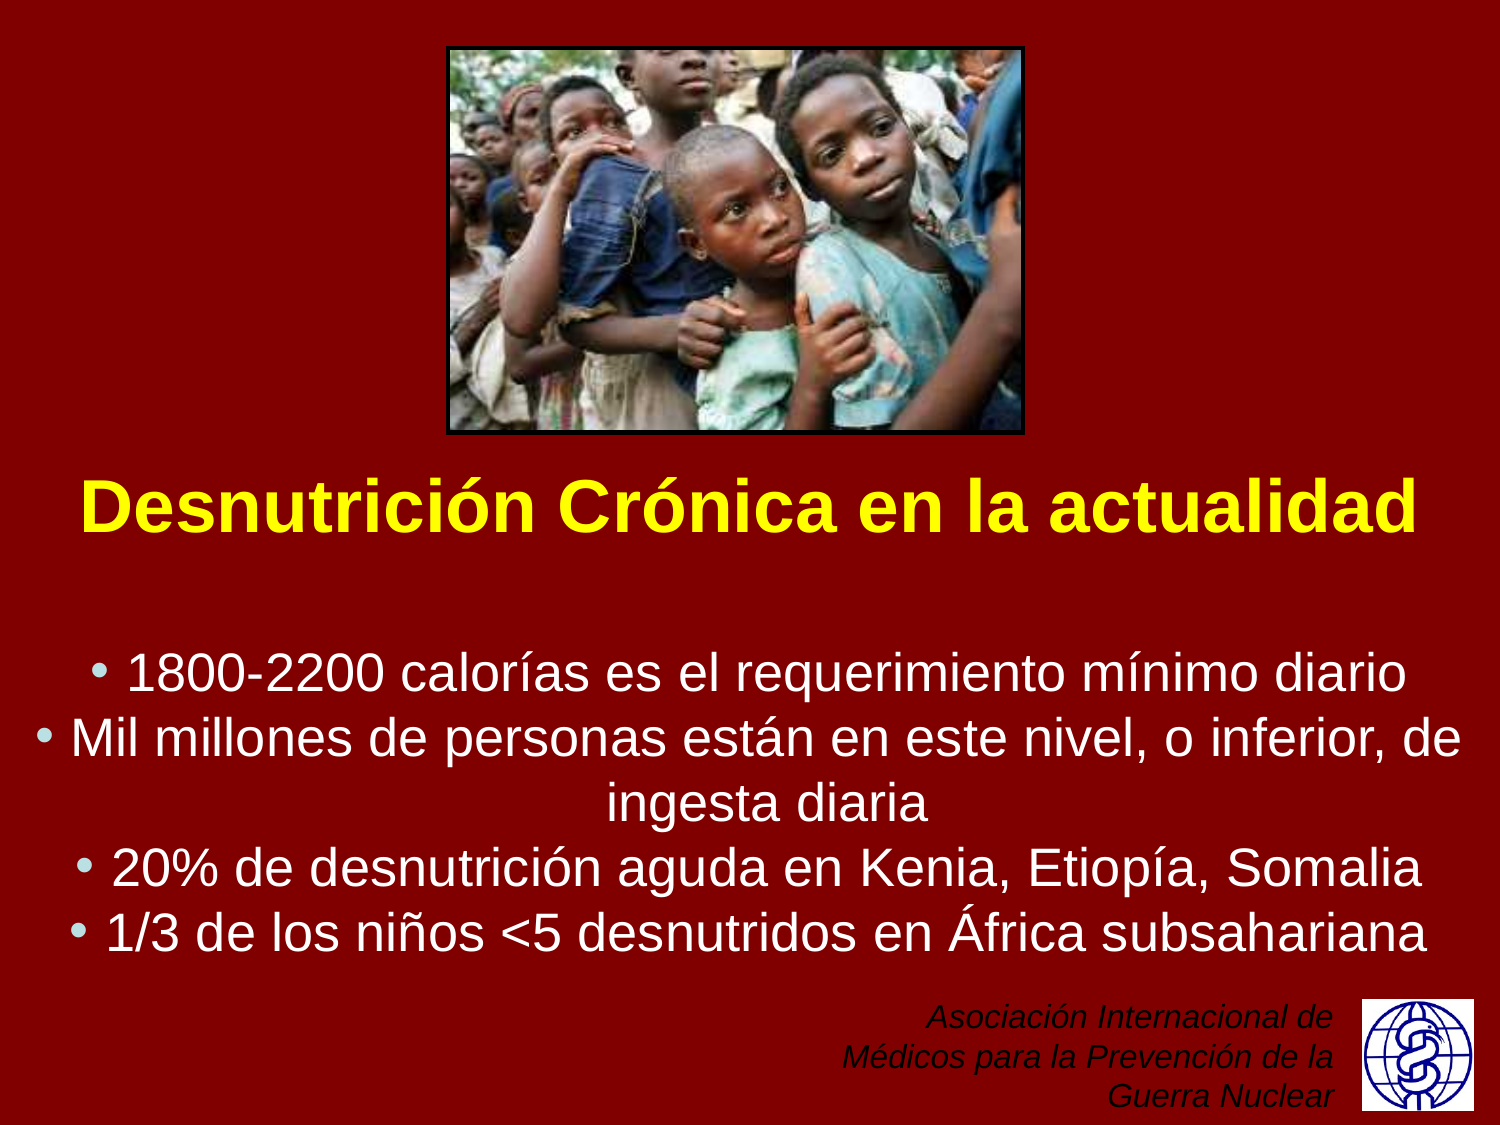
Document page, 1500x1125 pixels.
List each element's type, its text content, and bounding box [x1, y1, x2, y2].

text_box Desnutrición Crónica en la actualidad 1800-2200 calorías es el requerimiento mínimo diario Mil millones de personas están en este nivel, o inferior, de ingesta diaria 20% de desnutrición aguda en Kenia, Etiopía, Somalia 1/3 de los niños <5 desnutridos en África subsahariana [0, 449, 1500, 971]
text_box Asociación Internacional de Médicos para la Prevención de la Guerra Nuclear [810, 987, 1350, 1123]
picture [449, 49, 1021, 431]
picture [1362, 999, 1474, 1112]
